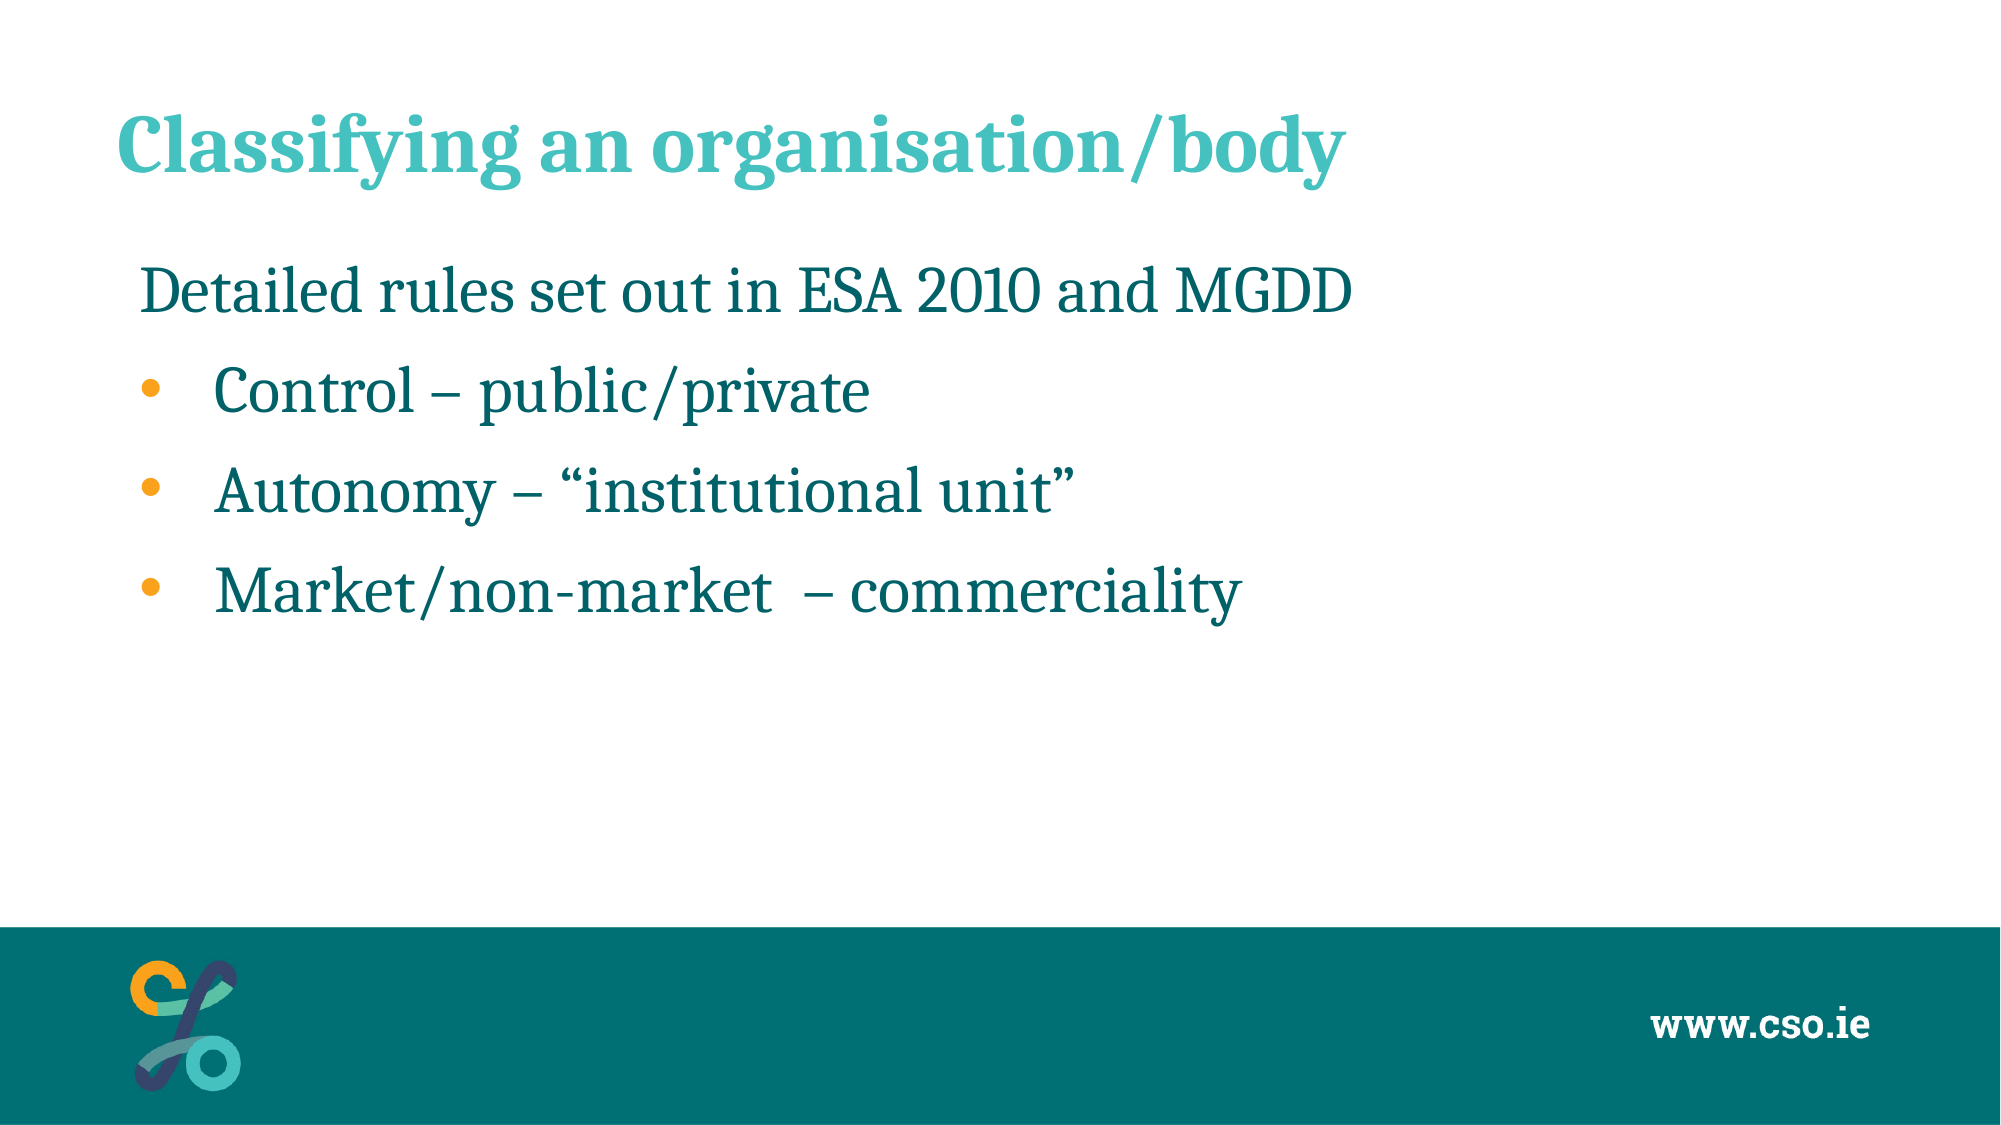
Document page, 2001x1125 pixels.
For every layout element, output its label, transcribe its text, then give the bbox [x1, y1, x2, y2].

picture [0, 0, 2001, 1125]
title Classifying an organisation/body [102, 45, 1900, 233]
list Detailed rules set out in ESA 2010 and MGDD Control – public/private Autonomy – “institutional unit” Market/non-market – commerciality [124, 247, 1900, 878]
